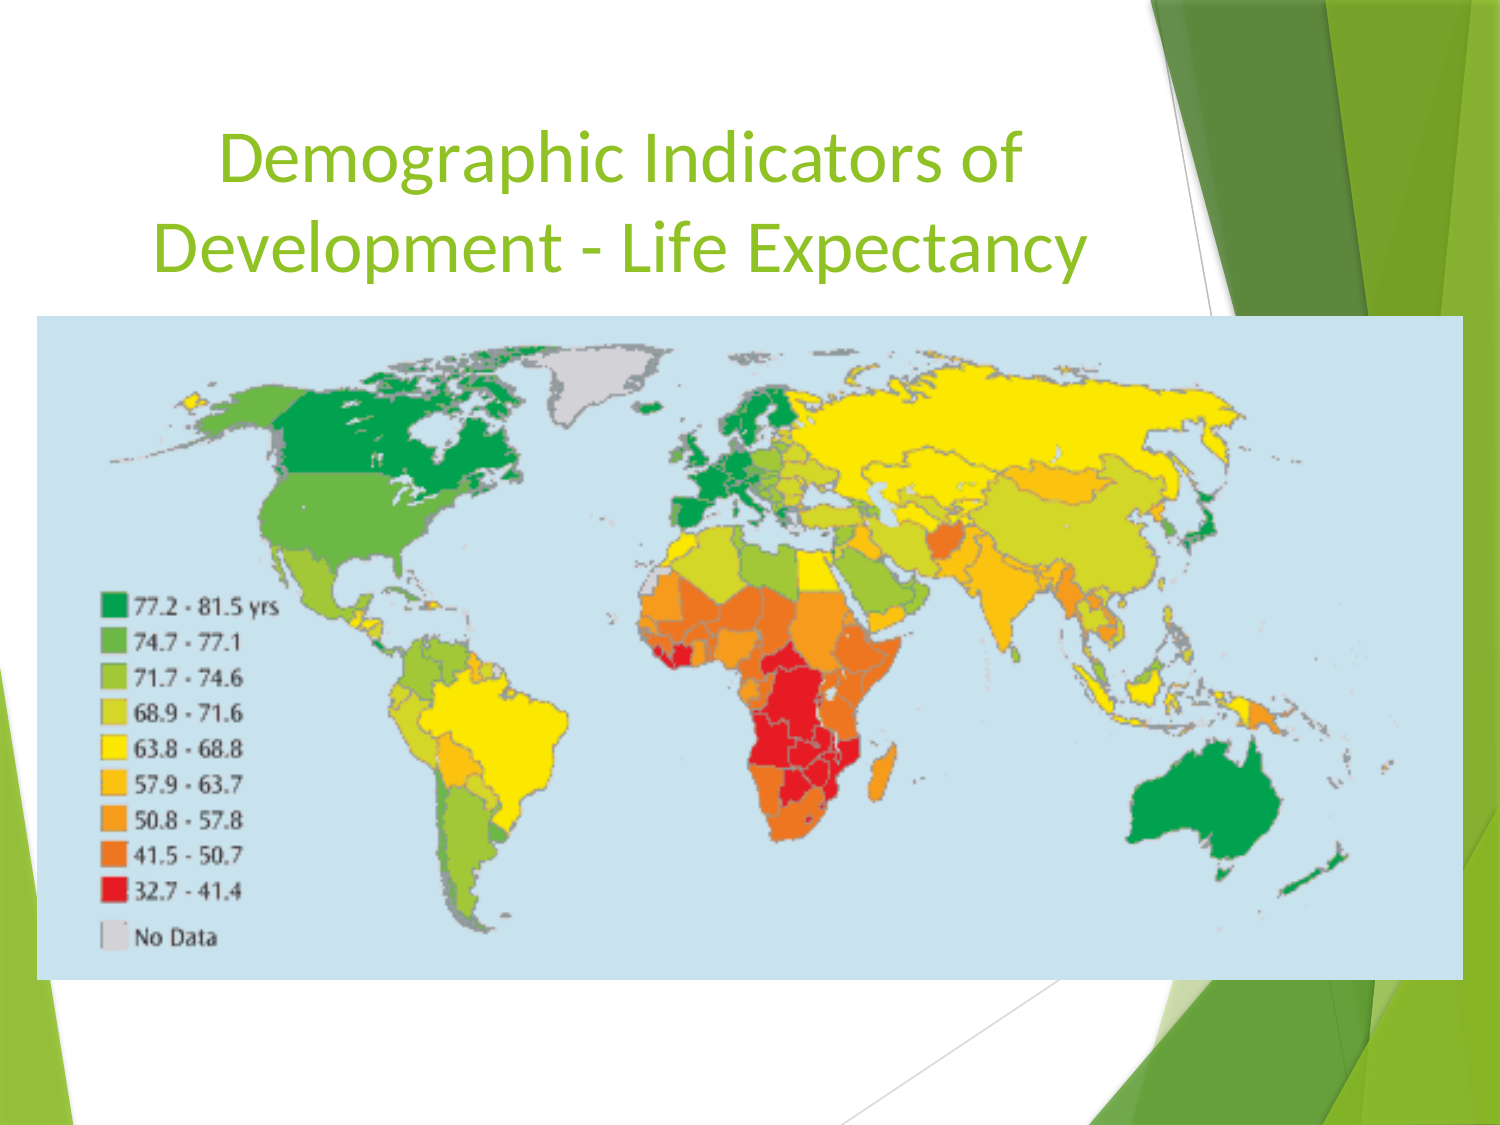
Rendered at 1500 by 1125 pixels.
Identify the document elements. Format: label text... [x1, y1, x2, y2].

title Demographic Indicators of Development - Life Expectancy [99, 99, 1142, 315]
picture [36, 316, 1463, 980]
